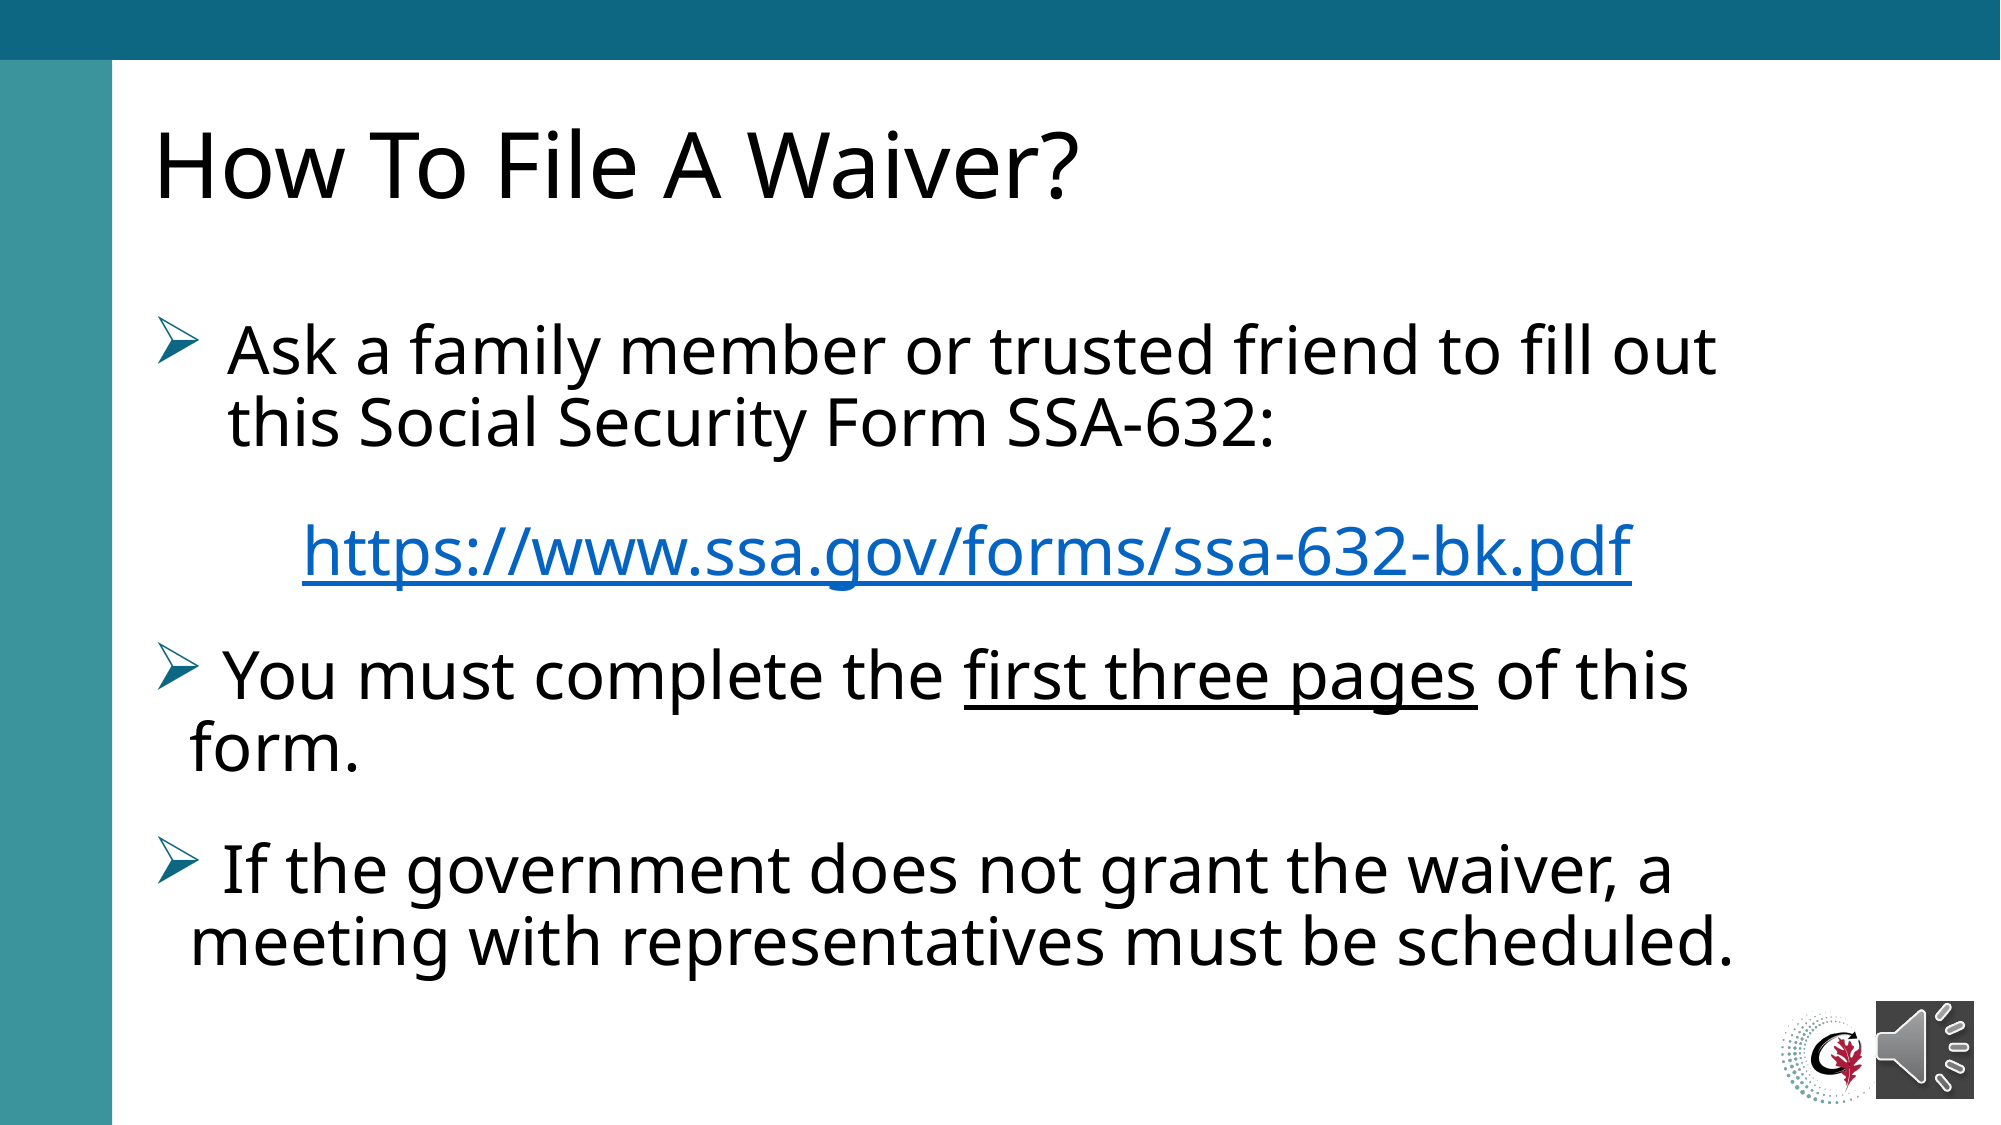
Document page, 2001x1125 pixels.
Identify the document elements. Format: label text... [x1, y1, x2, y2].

title How To File A Waiver? [137, 59, 1863, 278]
picture [1776, 999, 1975, 1114]
list Ask a family member or trusted friend to fill out this Social Security Form SSA-632: https://www.ssa.gov/forms/ssa-632-bk.pdf You must complete the first three pages of this form. If the government does not grant the waiver, a meeting with representatives must be scheduled. [137, 308, 1863, 1002]
